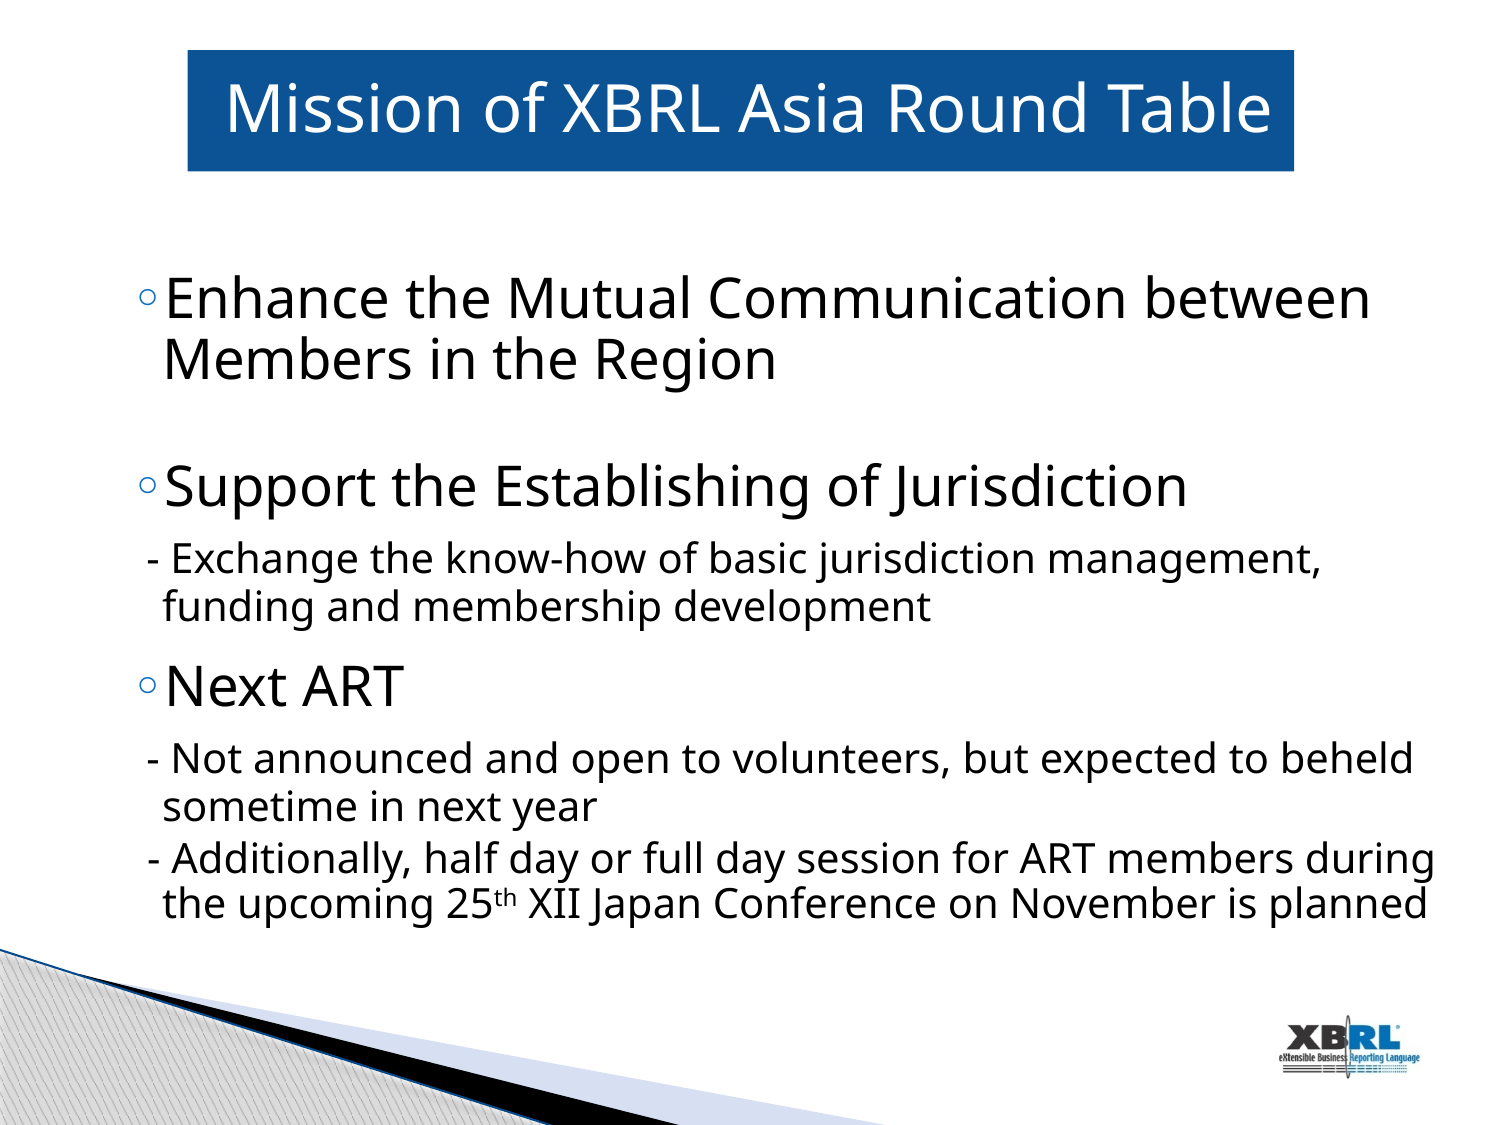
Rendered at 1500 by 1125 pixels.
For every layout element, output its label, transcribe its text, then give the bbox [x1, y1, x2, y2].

text_box Next ART - Not announced and open to volunteers, but expected to beheld sometime in next year - Additionally, half day or full day session for ART members during the upcoming 25th XII Japan Conference on November is planned [87, 650, 1475, 775]
picture [1274, 1012, 1423, 1081]
text_box Enhance the Mutual Communication between Members in the Region [87, 262, 1438, 413]
text_box Mission of XBRL Asia Round Table [187, 50, 1295, 172]
text_box Support the Establishing of Jurisdiction - Exchange the know-how of basic jurisdiction management, funding and membership development [87, 450, 1475, 575]
